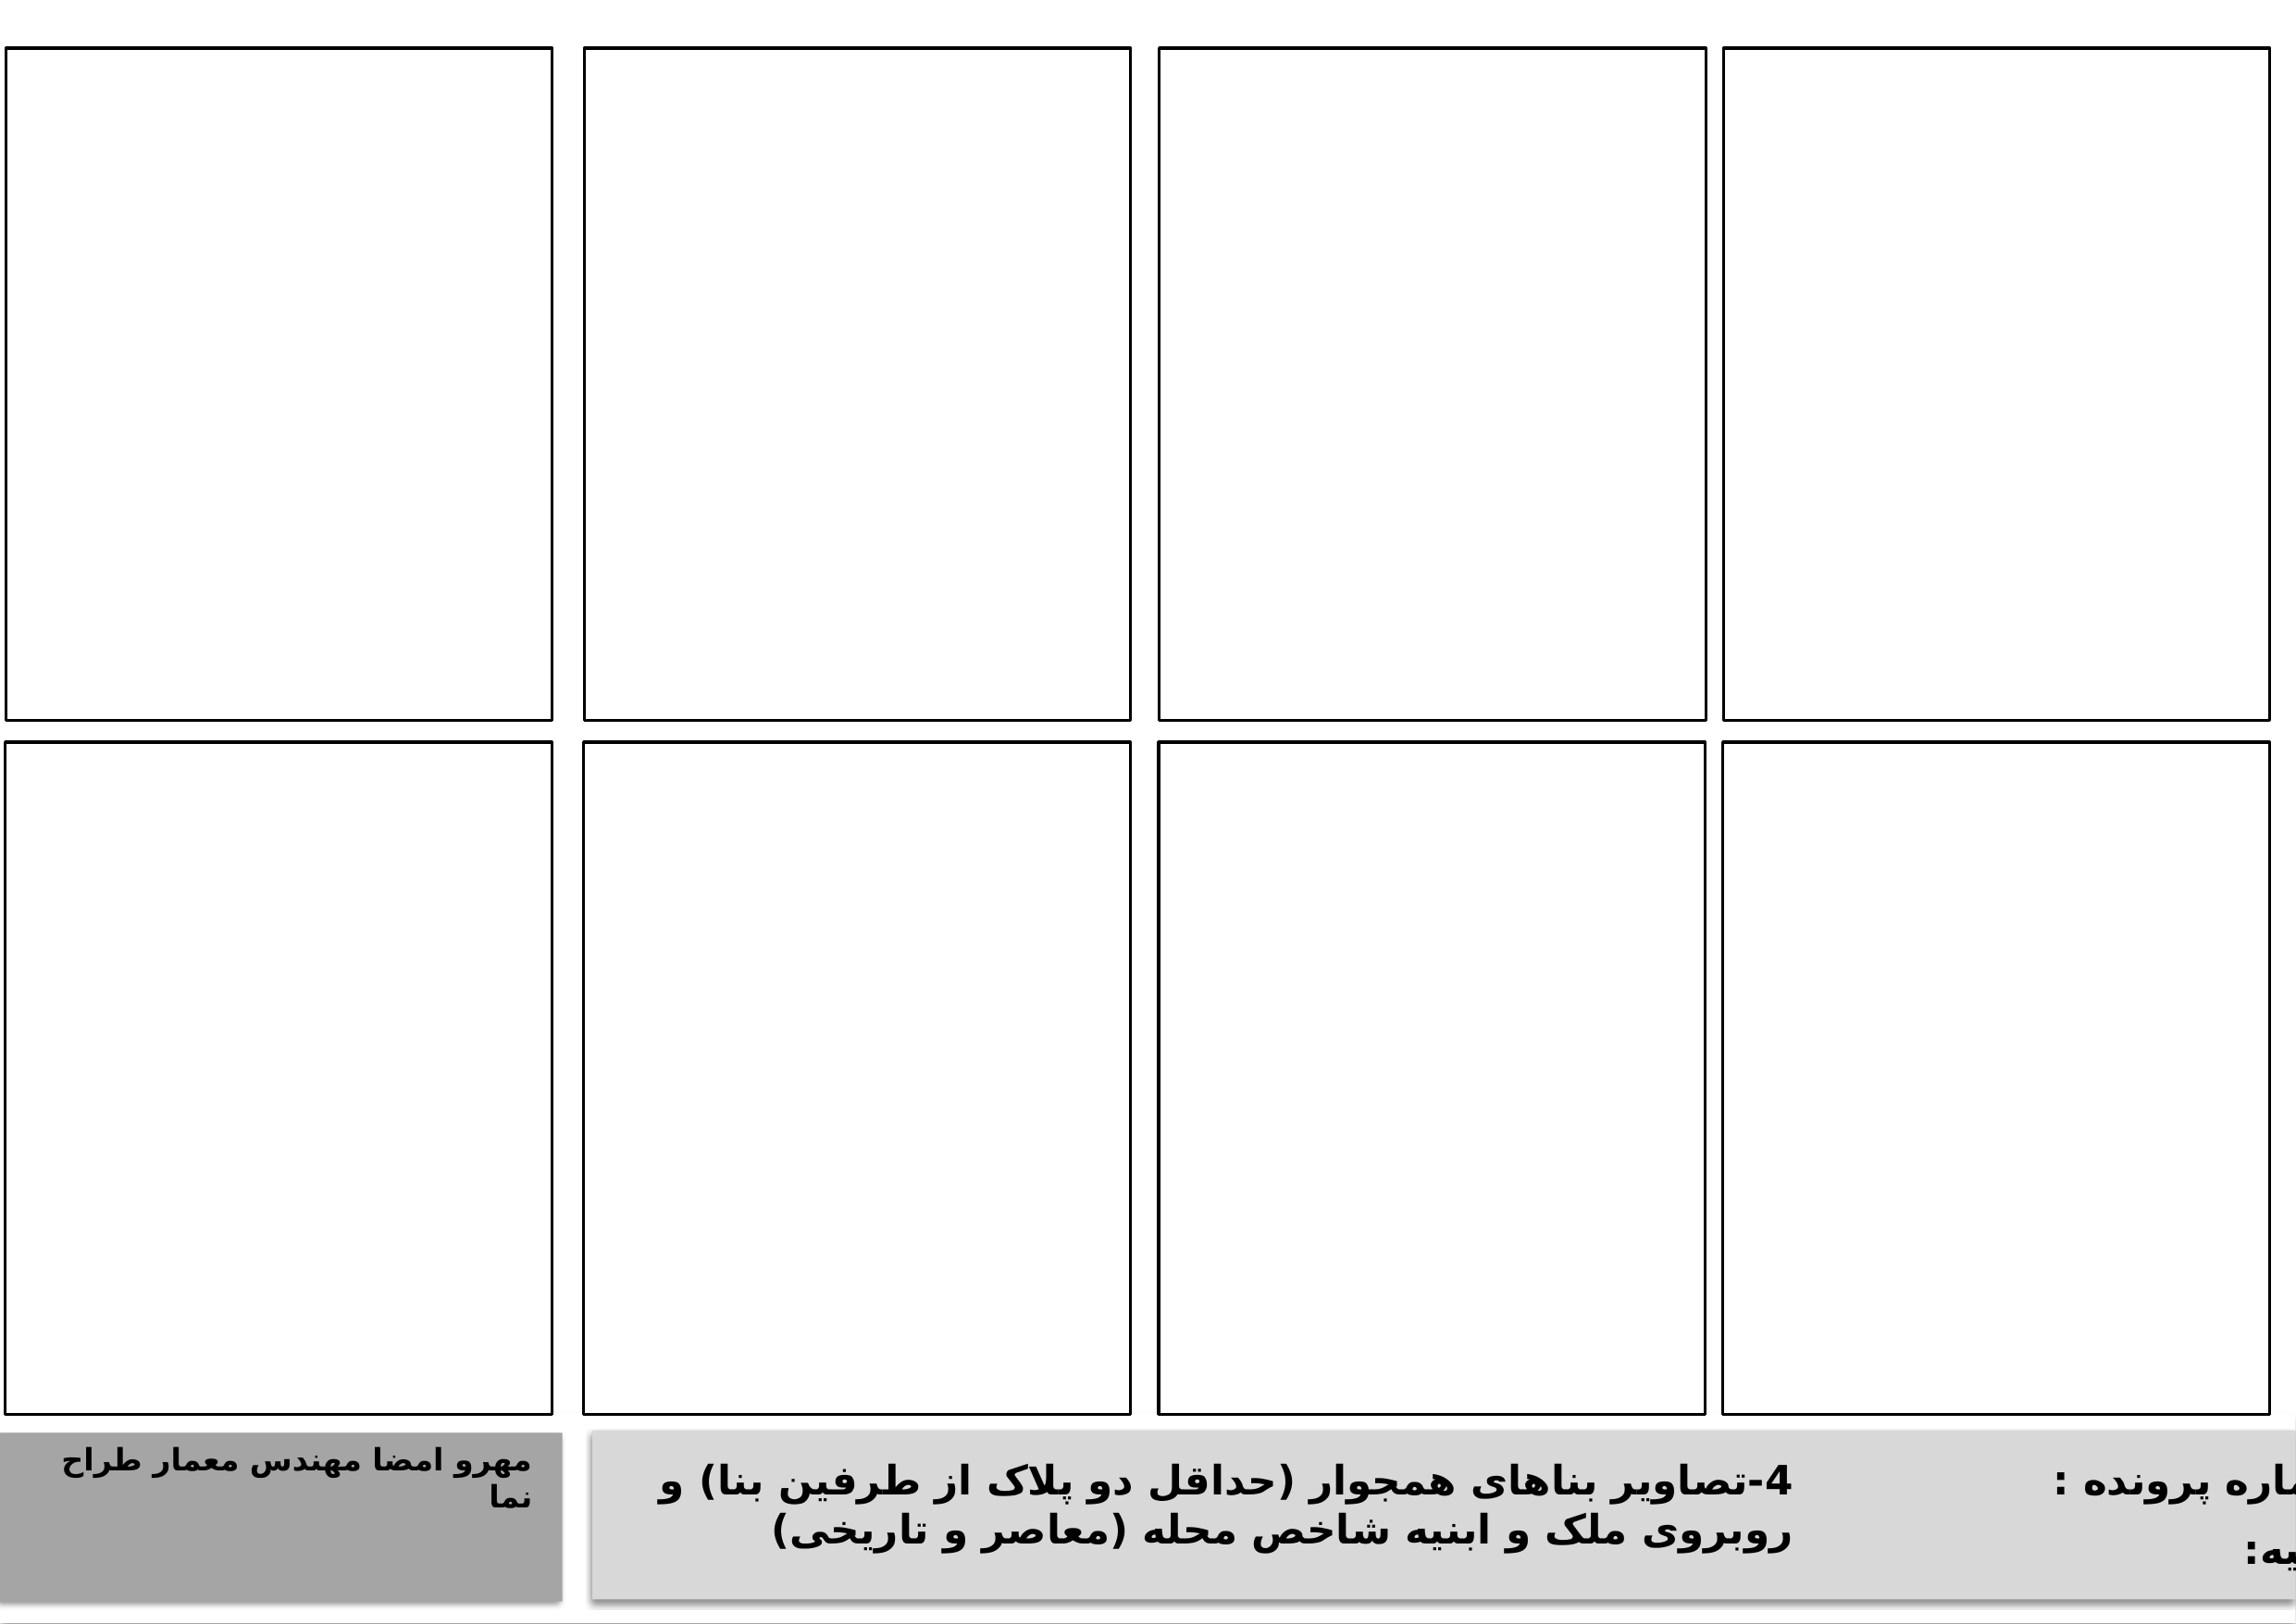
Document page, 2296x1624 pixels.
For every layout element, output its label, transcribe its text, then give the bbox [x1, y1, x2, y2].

text_box [1158, 46, 1707, 722]
text_box [583, 46, 1132, 722]
text_box [4, 740, 553, 1416]
text_box [1722, 46, 2271, 722]
text_box 4-تصاویر بناهای همجوار (حداقل دو پلاک از طرفین بنا) و روبروی ملک و ابنیه شاخص محله (معاصر و تاریخی) [637, 1447, 1807, 1624]
text_box [582, 740, 1132, 1416]
text_box [1157, 740, 1706, 1416]
text_box ناحیه: [1807, 1517, 2296, 1580]
text_box شماره پرونده : [1807, 1447, 2296, 1510]
text_box [1721, 740, 2271, 1416]
text_box مهرو امضا مهندس معمار طراح نما [3, 1432, 547, 1521]
text_box [5, 46, 553, 722]
